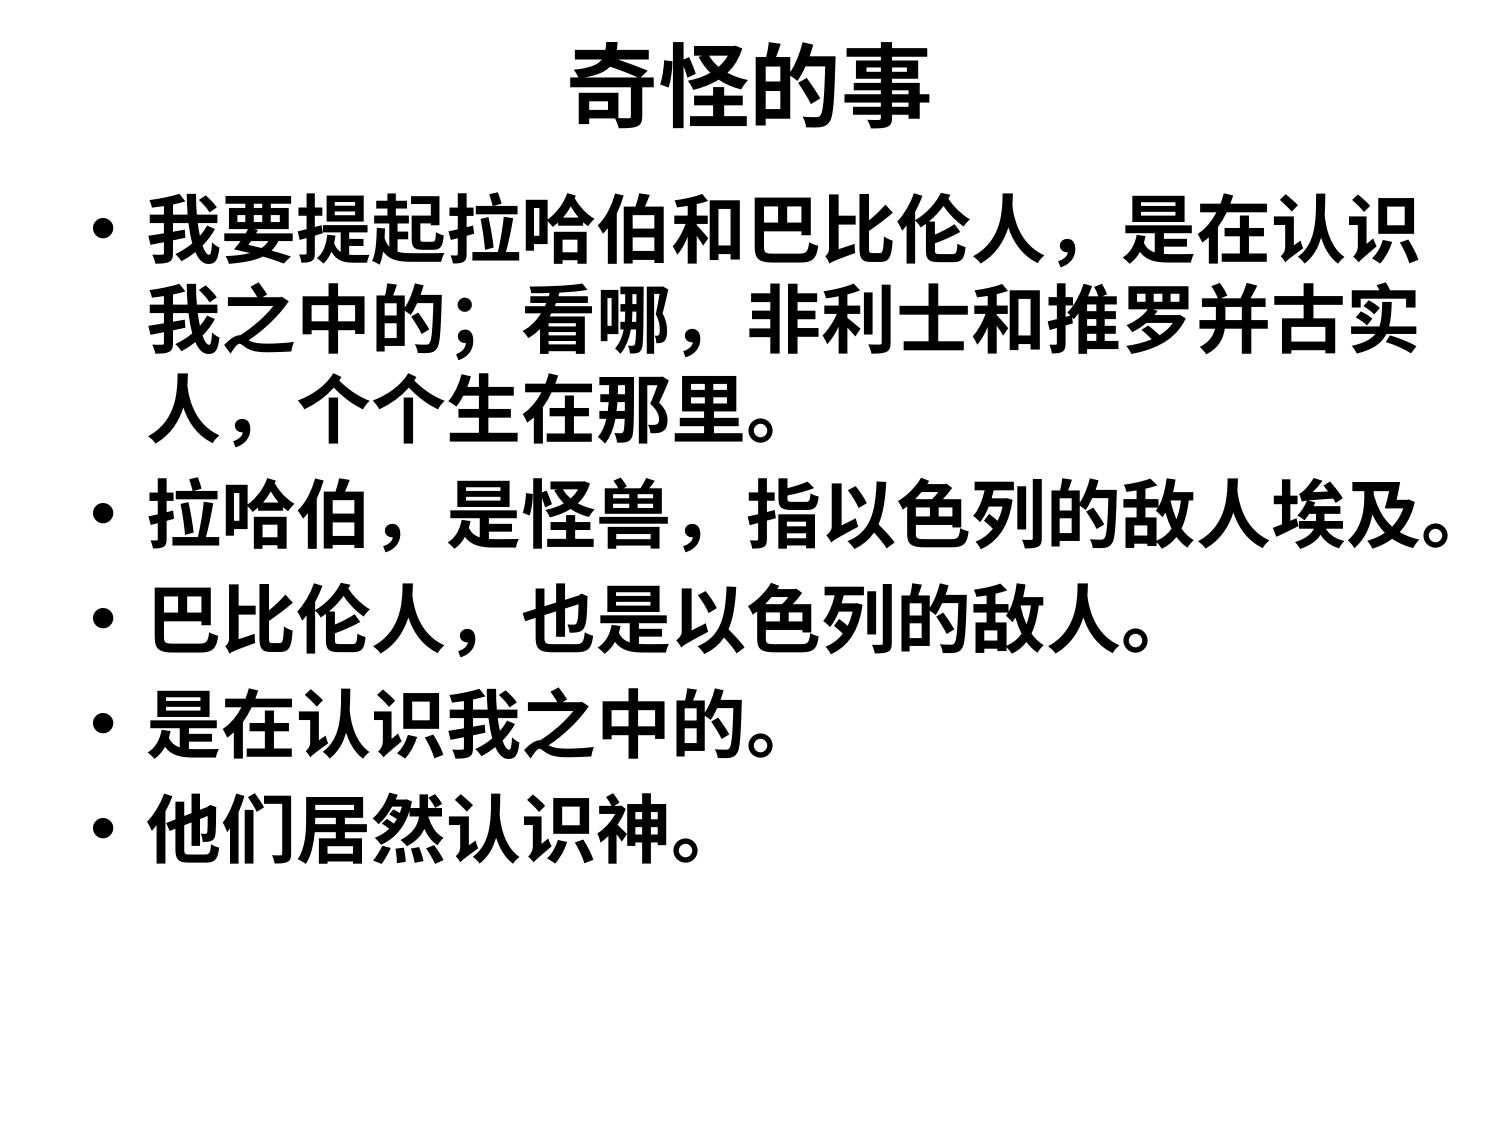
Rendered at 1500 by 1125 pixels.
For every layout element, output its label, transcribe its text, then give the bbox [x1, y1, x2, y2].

list 我要提起拉哈伯和巴比伦人，是在认识我之中的；看哪，非利士和推罗并古实人，个个生在那里。 拉哈伯，是怪兽，指以色列的敌人埃及。 巴比伦人，也是以色列的敌人。 是在认识我之中的。 他们居然认识神。 [75, 174, 1475, 1025]
title 奇怪的事 [75, 12, 1425, 155]
